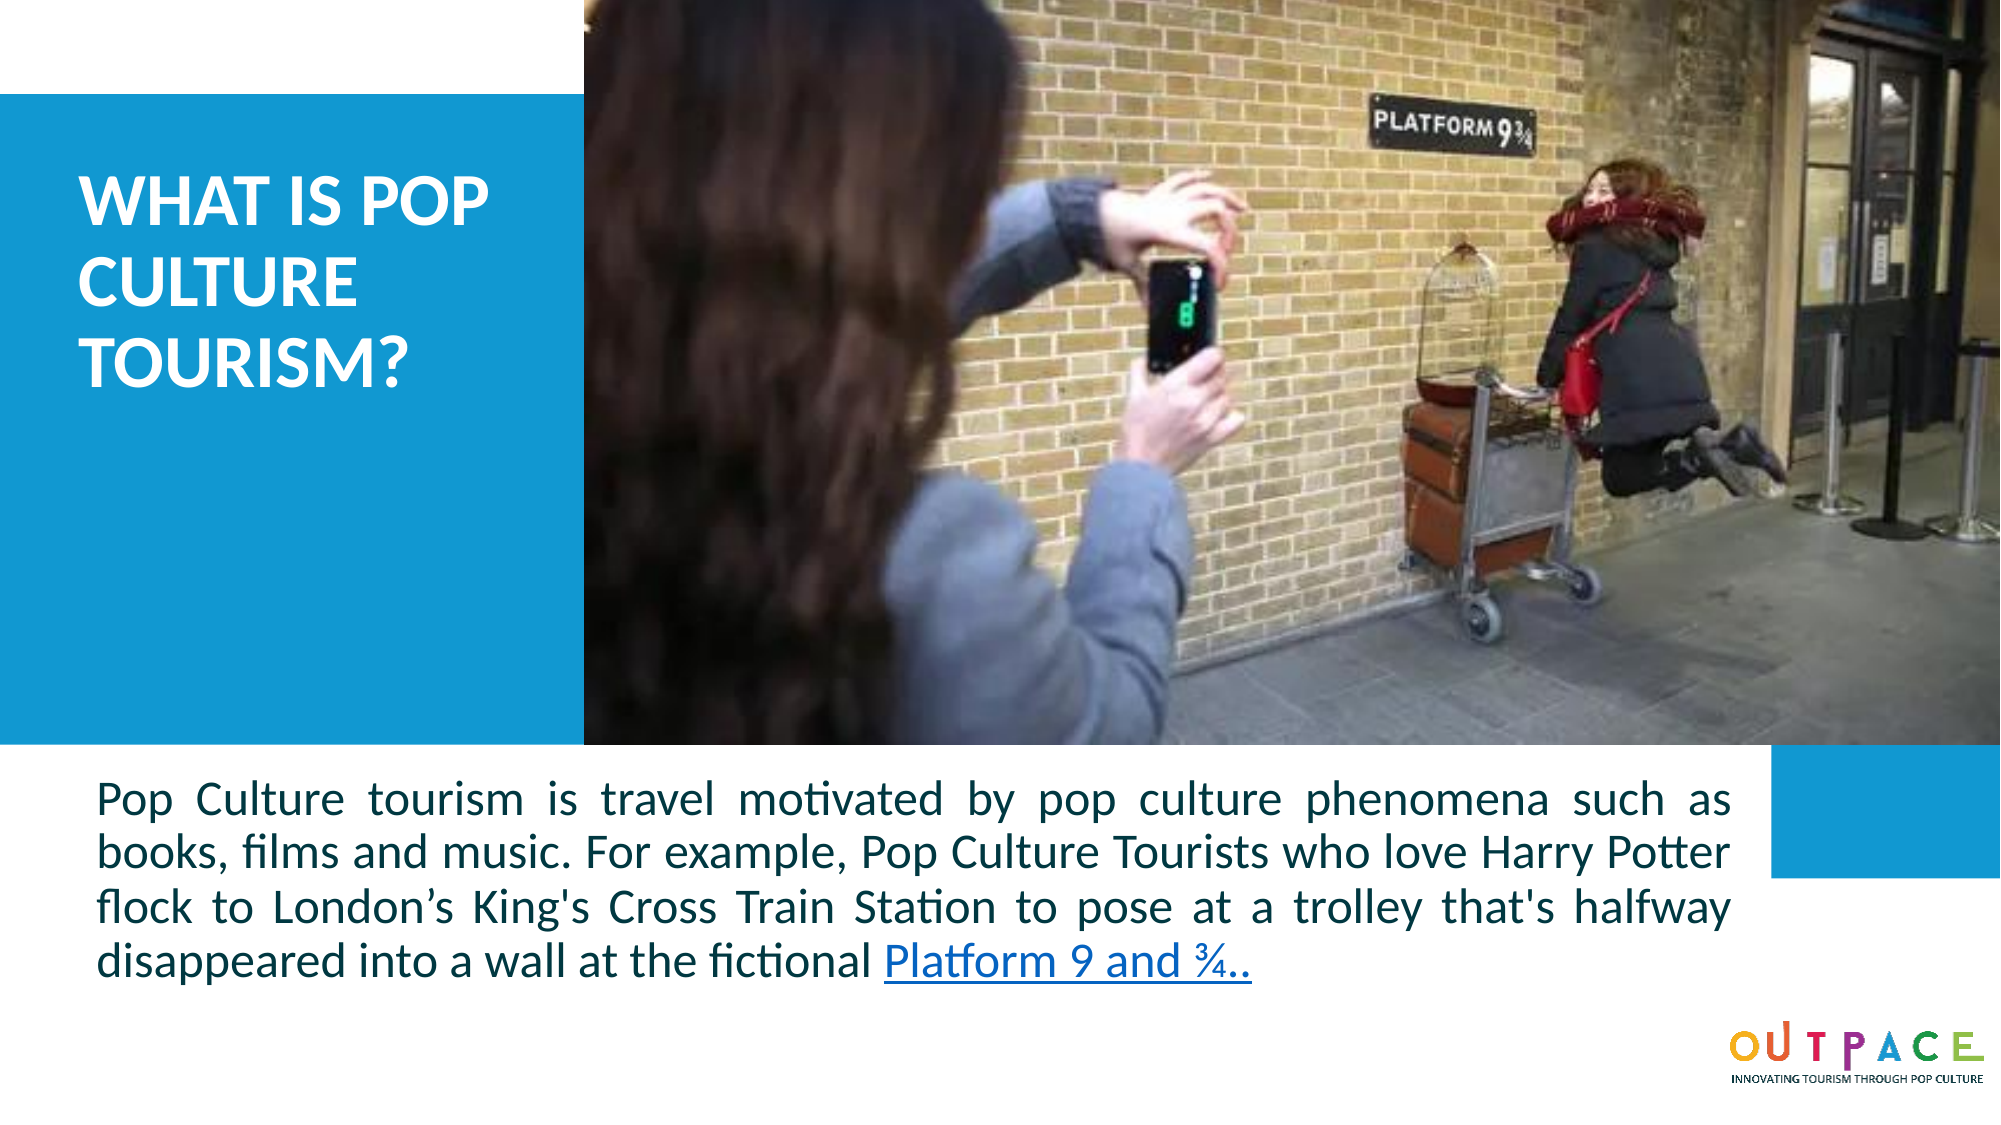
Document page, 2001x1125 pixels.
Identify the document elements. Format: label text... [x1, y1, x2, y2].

list WHAT IS POP CULTURE TOURISM? [63, 153, 566, 695]
picture [584, 0, 2000, 745]
picture [1730, 1021, 1984, 1083]
list Pop Culture tourism is travel motivated by pop culture phenomena such as books, films and music. For example, Pop Culture Tourists who love Harry Potter flock to London’s King's Cross Train Station to pose at a trolley that's halfway disappeared into a wall at the fictional Platform 9 and ¾.. [81, 764, 1748, 1032]
